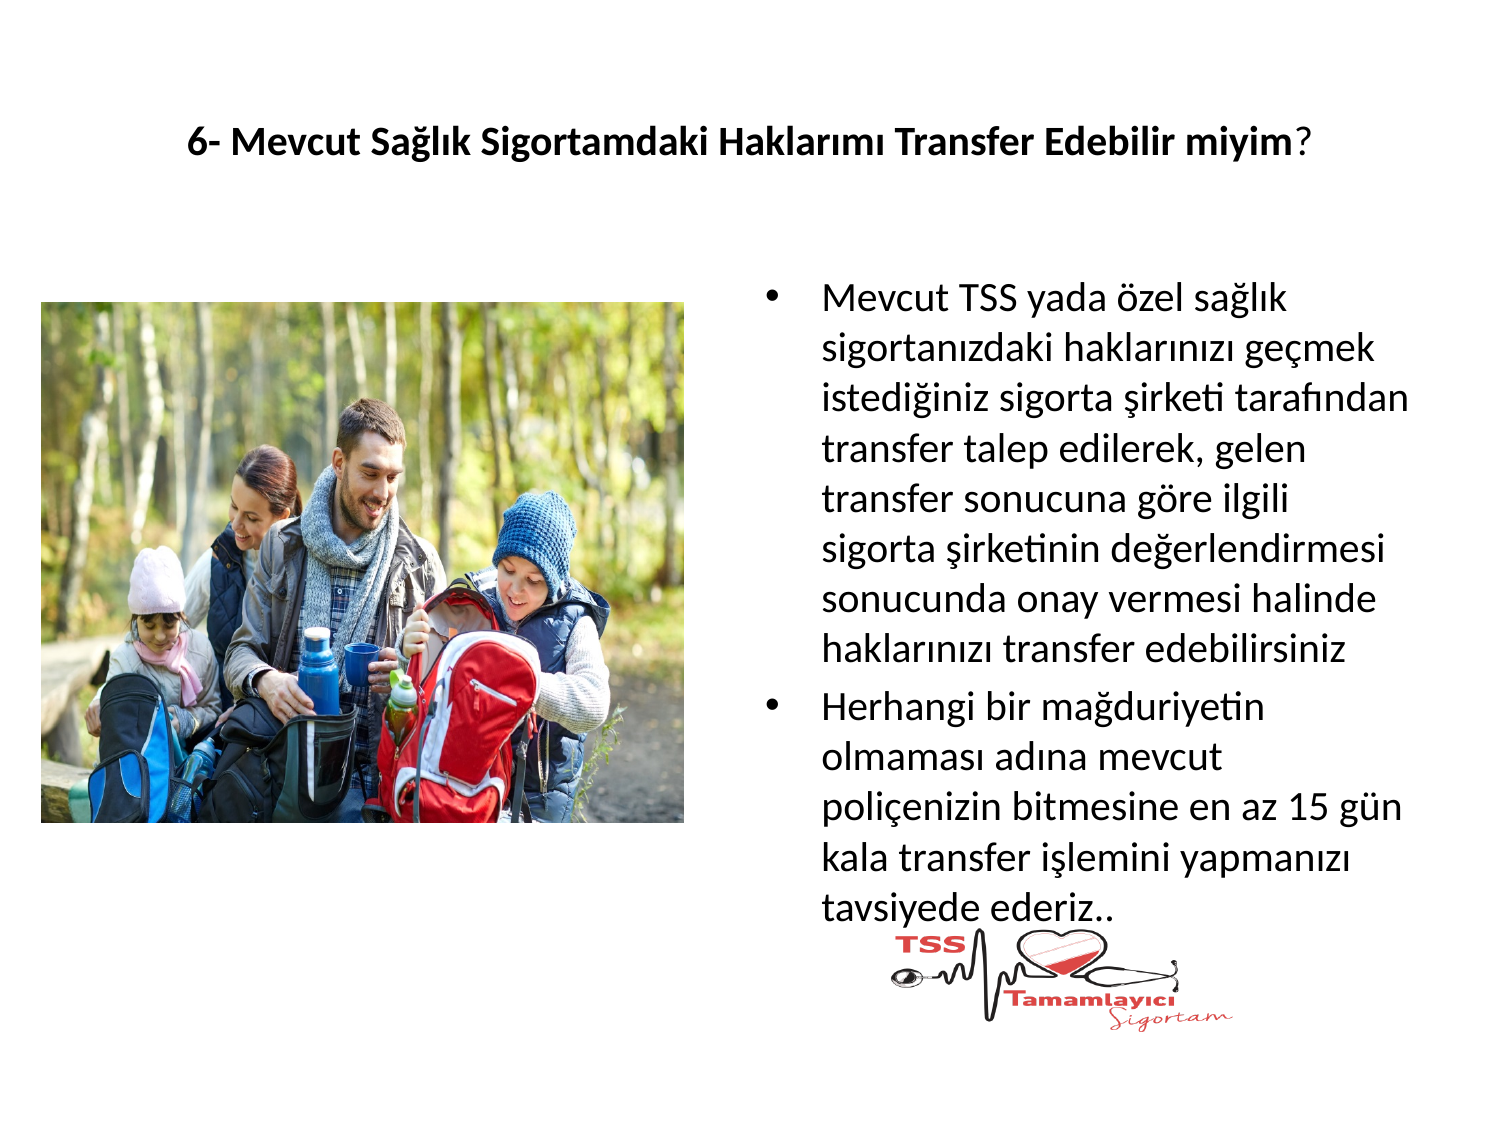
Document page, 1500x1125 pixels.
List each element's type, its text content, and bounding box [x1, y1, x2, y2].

picture [40, 302, 685, 823]
list Mevcut TSS yada özel sağlık sigortanızdaki haklarınızı geçmek istediğiniz sigorta şirketi tarafından transfer talep edilerek, gelen transfer sonucuna göre ilgili sigorta şirketinin değerlendirmesi sonucunda onay vermesi halinde haklarınızı transfer edebilirsiniz Herhangi bir mağduriyetin olmaması adına mevcut poliçenizin bitmesine en az 15 gün kala transfer işlemini yapmanızı tavsiyede ederiz.. [750, 262, 1425, 1005]
title 6- Mevcut Sağlık Sigortamdaki Haklarımı Transfer Edebilir miyim? [75, 45, 1425, 233]
picture [891, 928, 1234, 1032]
